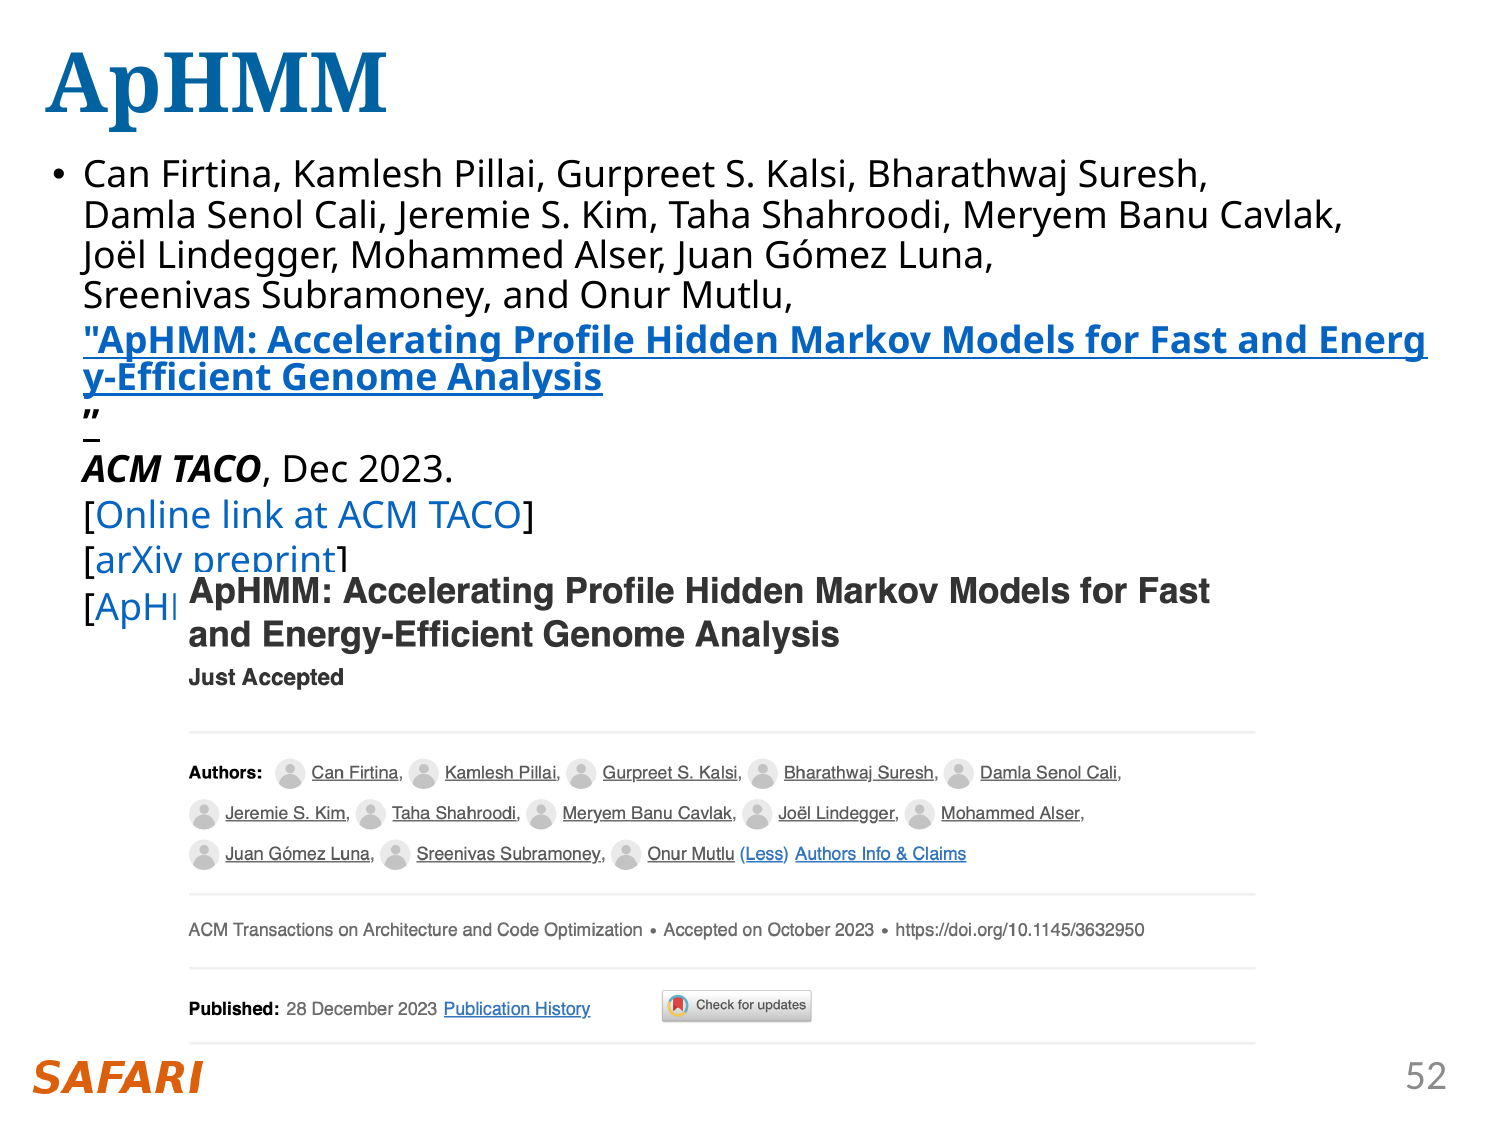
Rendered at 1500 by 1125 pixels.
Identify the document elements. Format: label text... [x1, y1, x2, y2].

list Can Firtina, Kamlesh Pillai, Gurpreet S. Kalsi, Bharathwaj Suresh, Damla Senol Cali, Jeremie S. Kim, Taha Shahroodi, Meryem Banu Cavlak, Joël Lindegger, Mohammed Alser, Juan Gómez Luna, Sreenivas Subramoney, and Onur Mutlu, "ApHMM: Accelerating Profile Hidden Markov Models for Fast and Energy-Efficient Genome Analysis” ACM TACO, Dec 2023. [Online link at ACM TACO] [arXiv preprint] [ApHMM Source Code] [37, 147, 1450, 1047]
picture [175, 572, 1265, 1047]
picture [31, 1051, 209, 1104]
title ApHMM [31, 15, 1475, 143]
